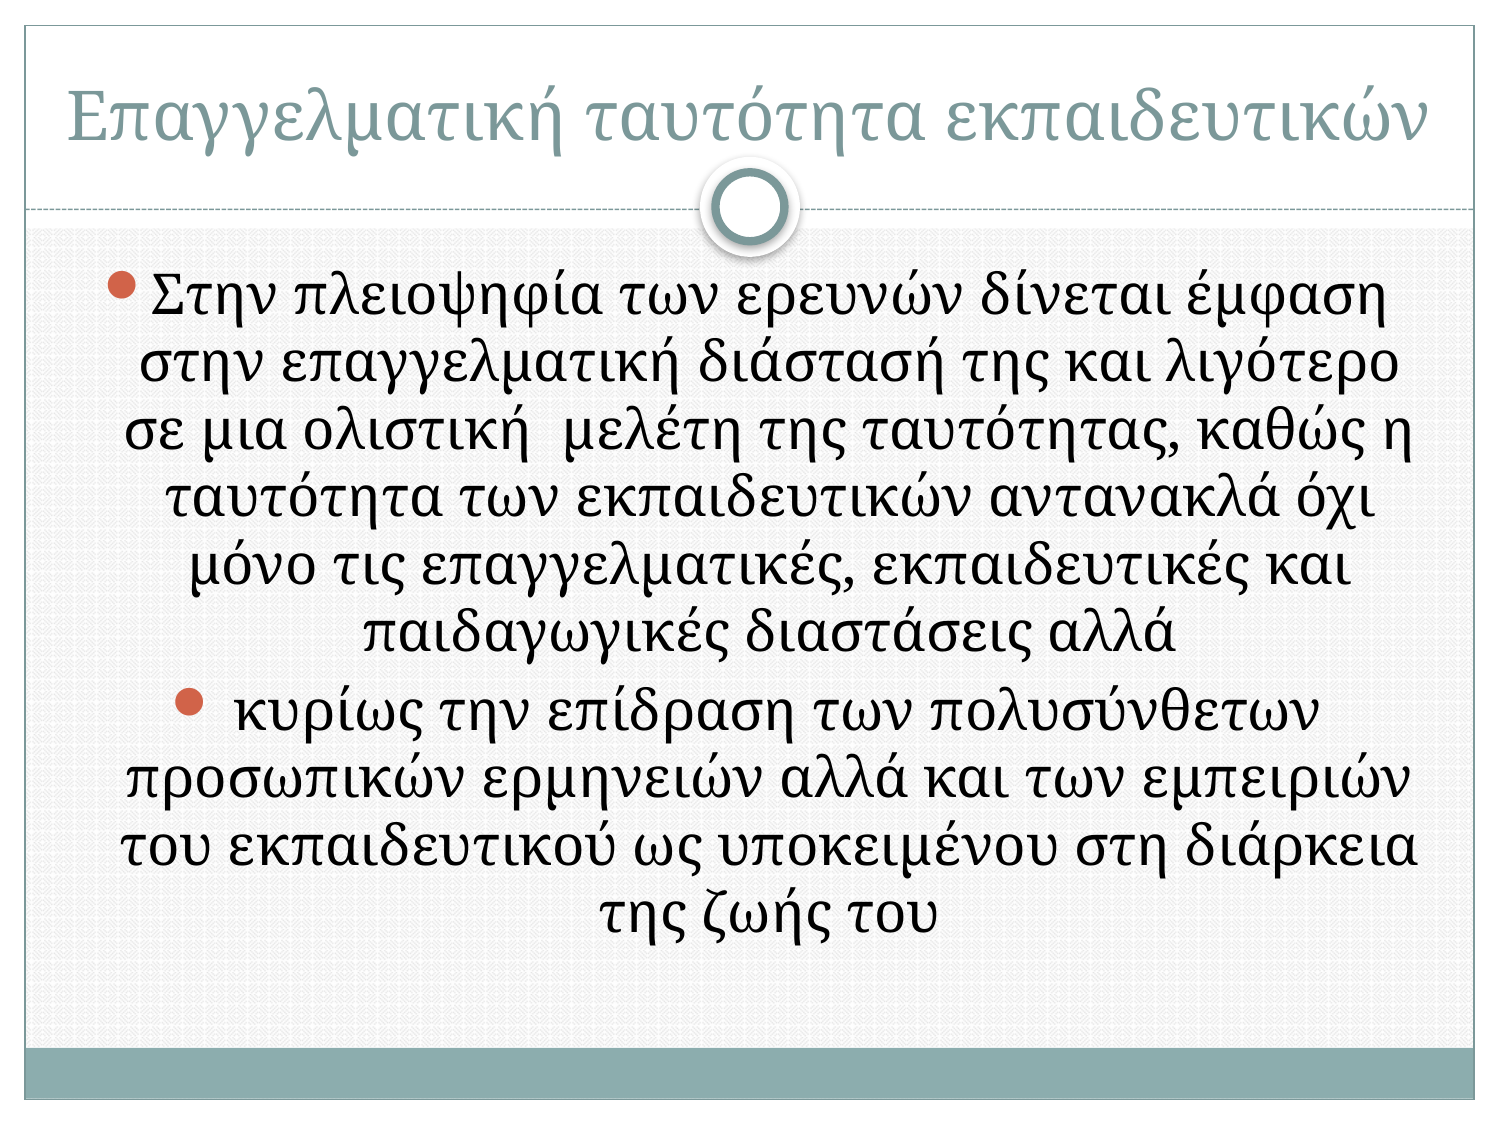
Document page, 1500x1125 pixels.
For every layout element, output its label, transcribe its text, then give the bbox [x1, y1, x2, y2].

list Στην πλειοψηφία των ερευνών δίνεται έμφαση στην επαγγελματική διάστασή της και λιγότερο σε μια ολιστική μελέτη της ταυτότητας, καθώς η ταυτότητα των εκπαιδευτικών αντανακλά όχι μόνο τις επαγγελματικές, εκπαιδευτικές και παιδαγωγικές διαστάσεις αλλά κυρίως την επίδραση των πολυσύνθετων προσωπικών ερμηνειών αλλά και των εμπειριών του εκπαιδευτικού ως υποκειμένου στη διάρκεια της ζωής του [49, 250, 1445, 1001]
title Επαγγελματική ταυτότητα εκπαιδευτικών [49, 37, 1450, 162]
